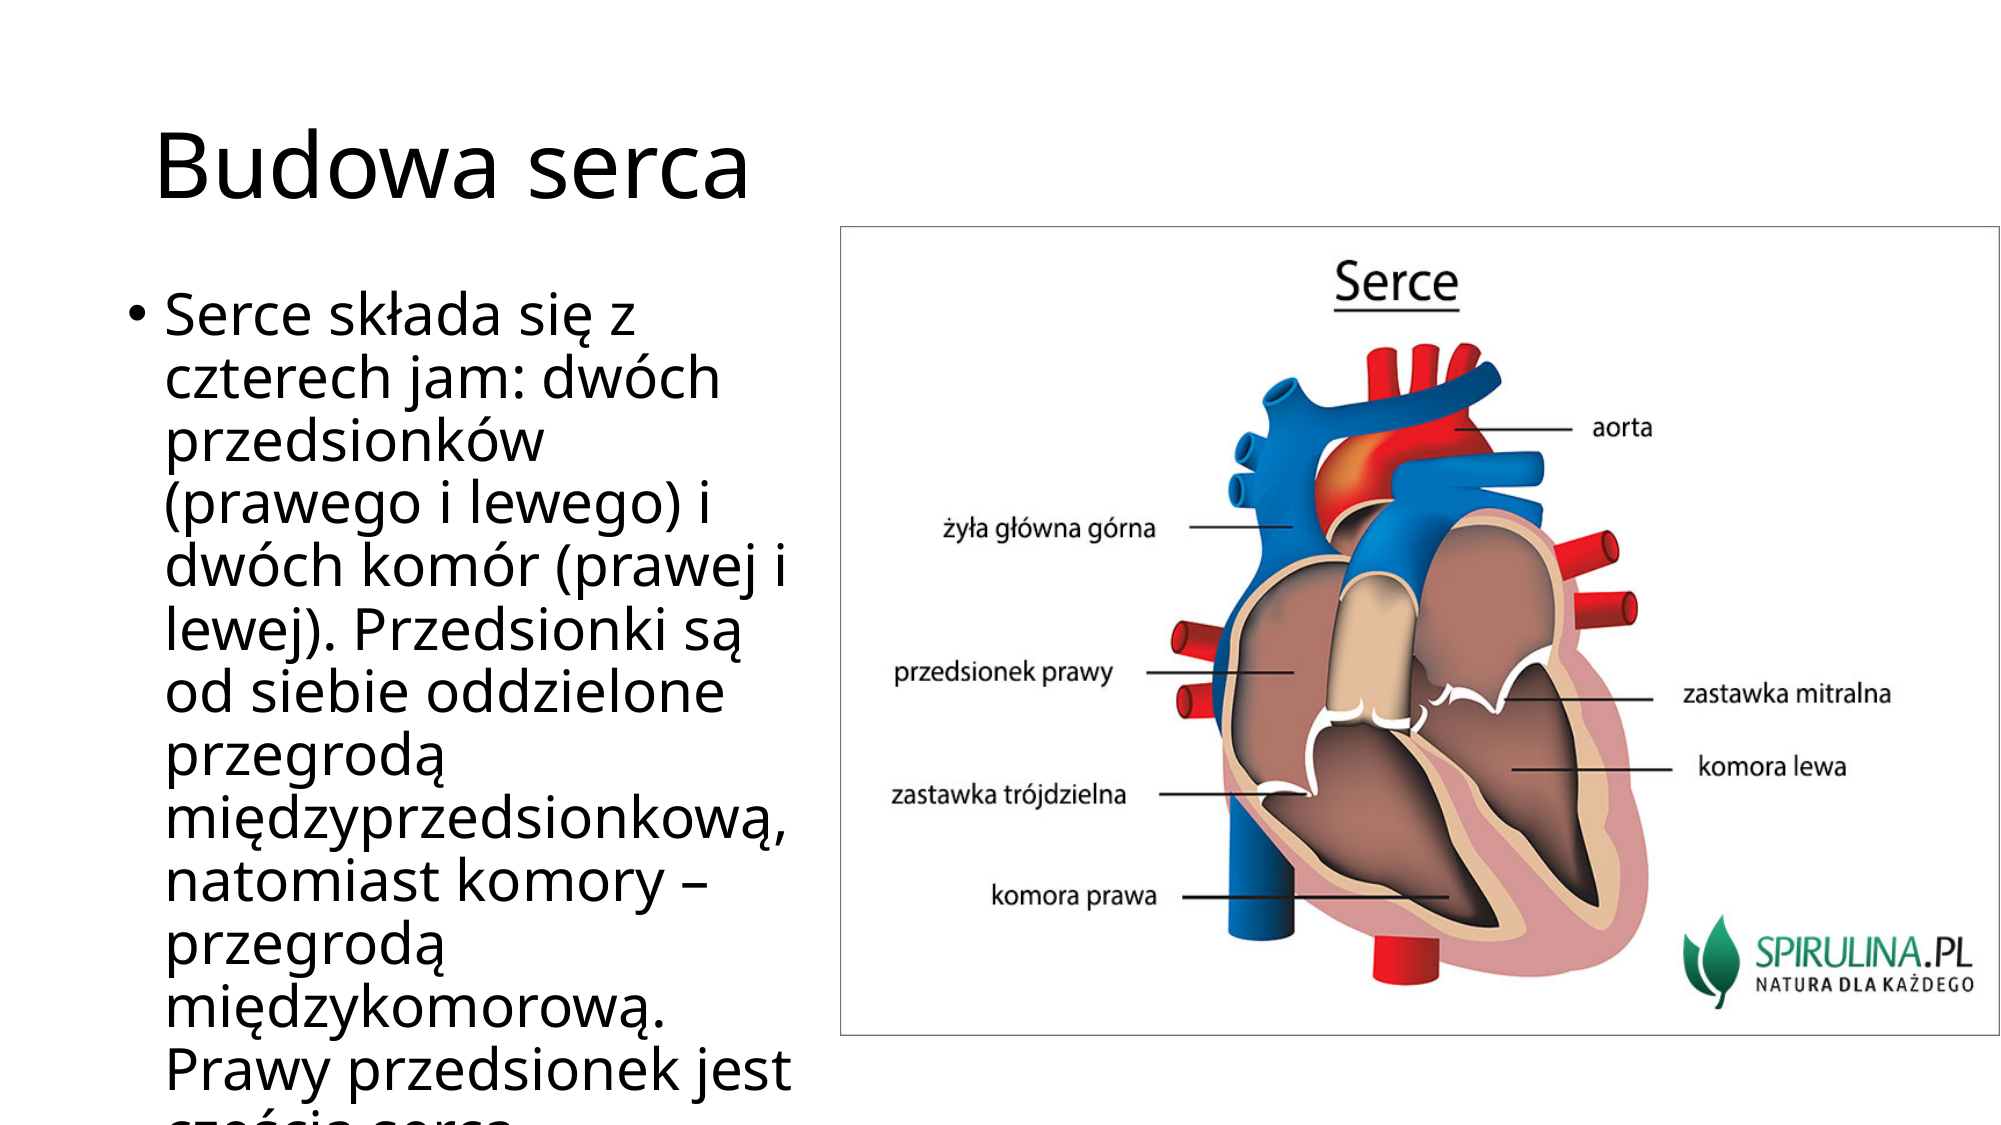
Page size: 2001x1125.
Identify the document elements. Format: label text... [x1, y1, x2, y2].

list Serce składa się z czterech jam: dwóch przedsionków (prawego i lewego) i dwóch komór (prawej i lewej). Przedsionki są od siebie oddzielone przegrodą międzyprzedsionkową, natomiast komory – przegrodą międzykomorową. Prawy przedsionek jest częścią serca wysuniętą najbardziej w prawo, leży bezpośrednio za mostkiem. [112, 277, 816, 992]
picture [840, 226, 2000, 1036]
title Budowa serca [137, 59, 1863, 278]
